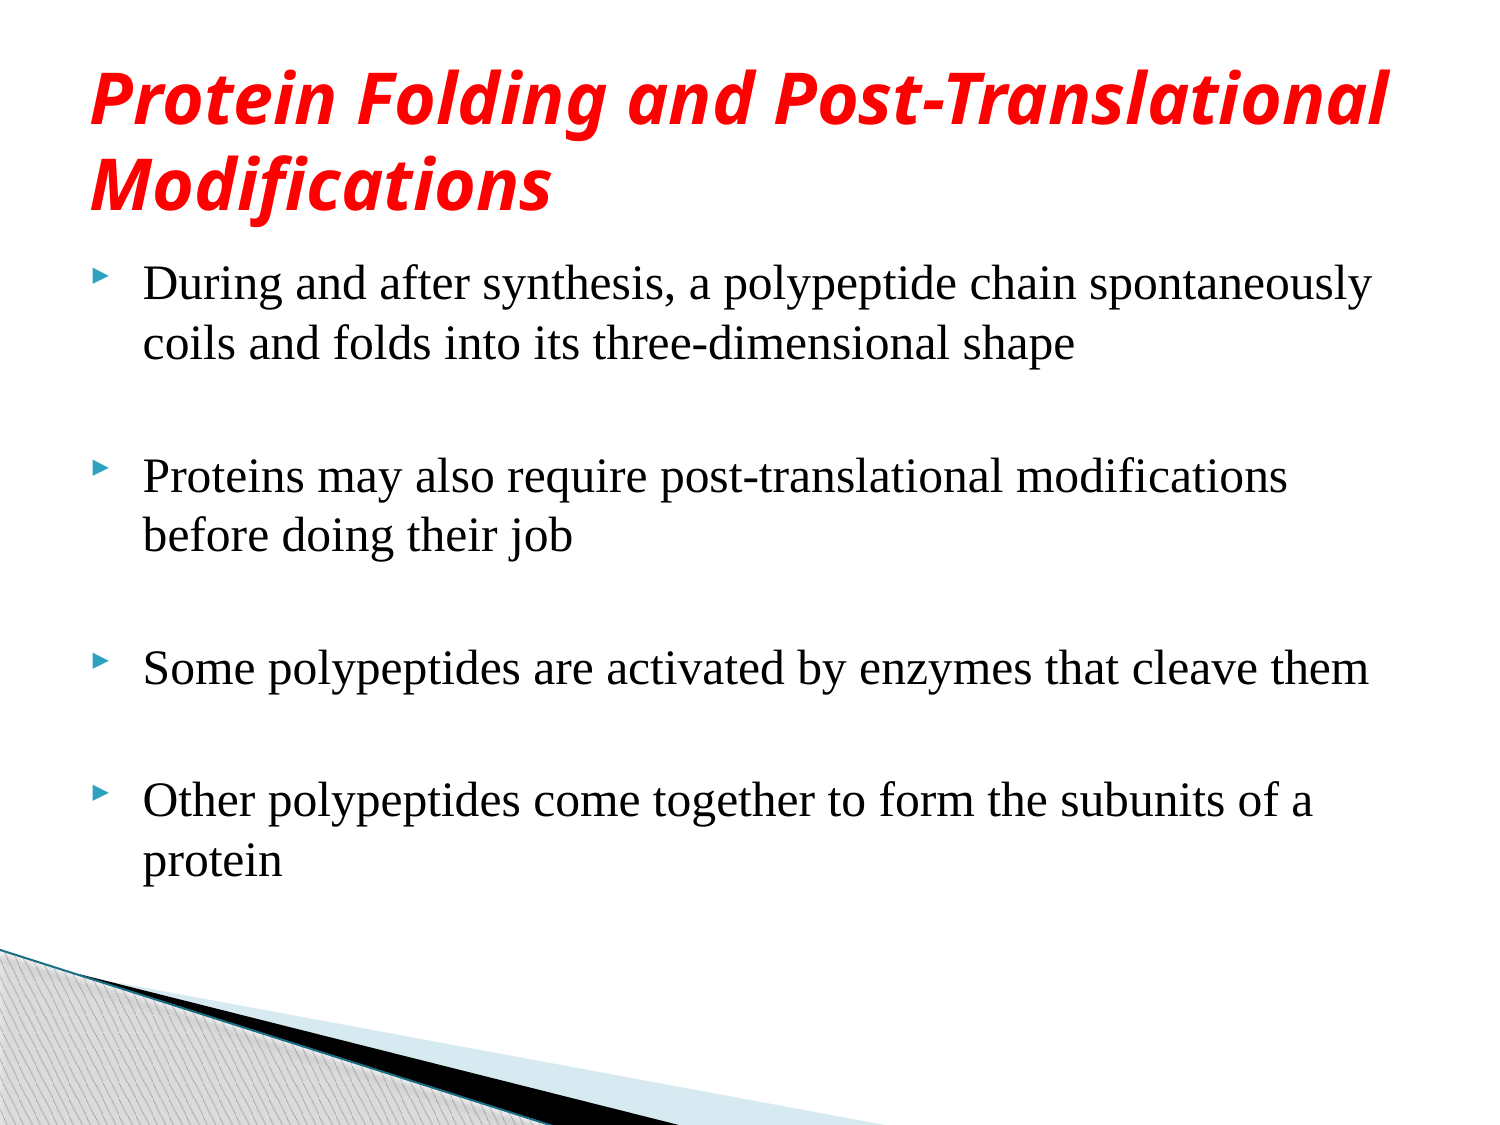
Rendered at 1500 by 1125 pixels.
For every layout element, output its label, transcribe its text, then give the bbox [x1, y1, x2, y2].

list During and after synthesis, a polypeptide chain spontaneously coils and folds into its three-dimensional shape Proteins may also require post-translational modifications before doing their job Some polypeptides are activated by enzymes that cleave them Other polypeptides come together to form the subunits of a protein [75, 243, 1425, 986]
title Protein Folding and Post-Translational Modifications [75, 45, 1425, 233]
